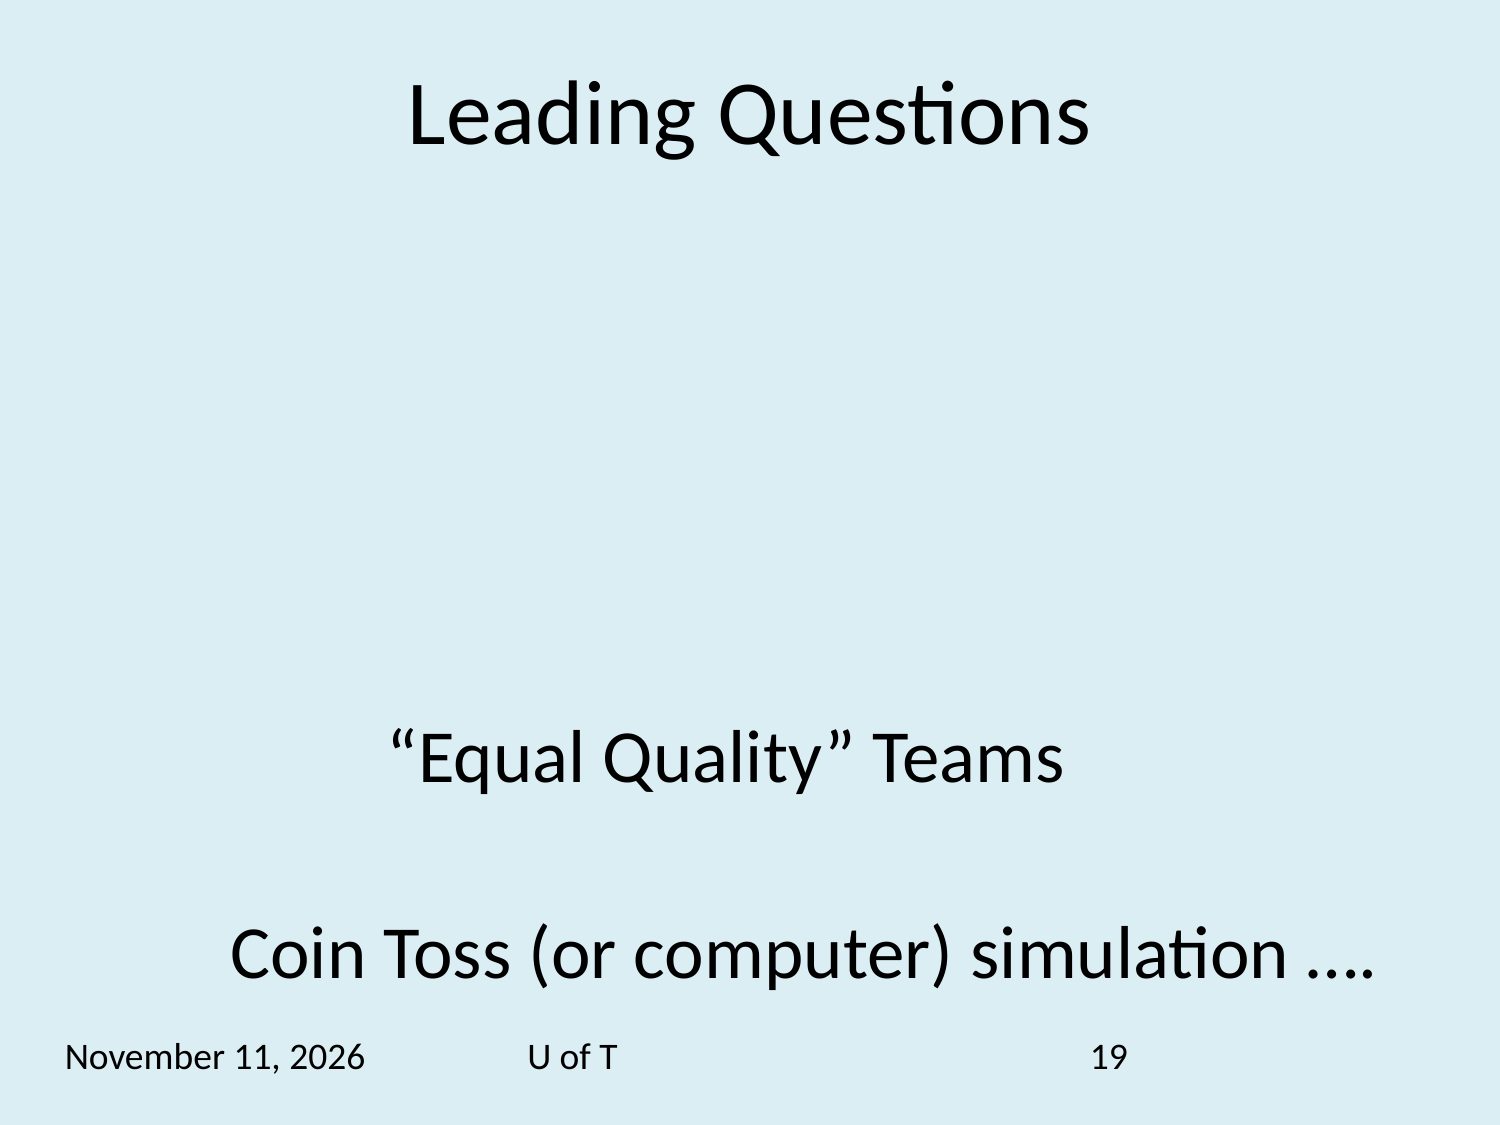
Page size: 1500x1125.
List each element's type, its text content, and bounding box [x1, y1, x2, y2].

footer U of T [512, 1024, 988, 1103]
text_box Coin Toss (or computer) simulation …. [215, 896, 1393, 1001]
text_box “Equal Quality” Teams [274, 699, 1178, 805]
title Leading Questions [75, 45, 1425, 233]
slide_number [50, 1024, 425, 1103]
slide_number 19 [1074, 1024, 1450, 1103]
